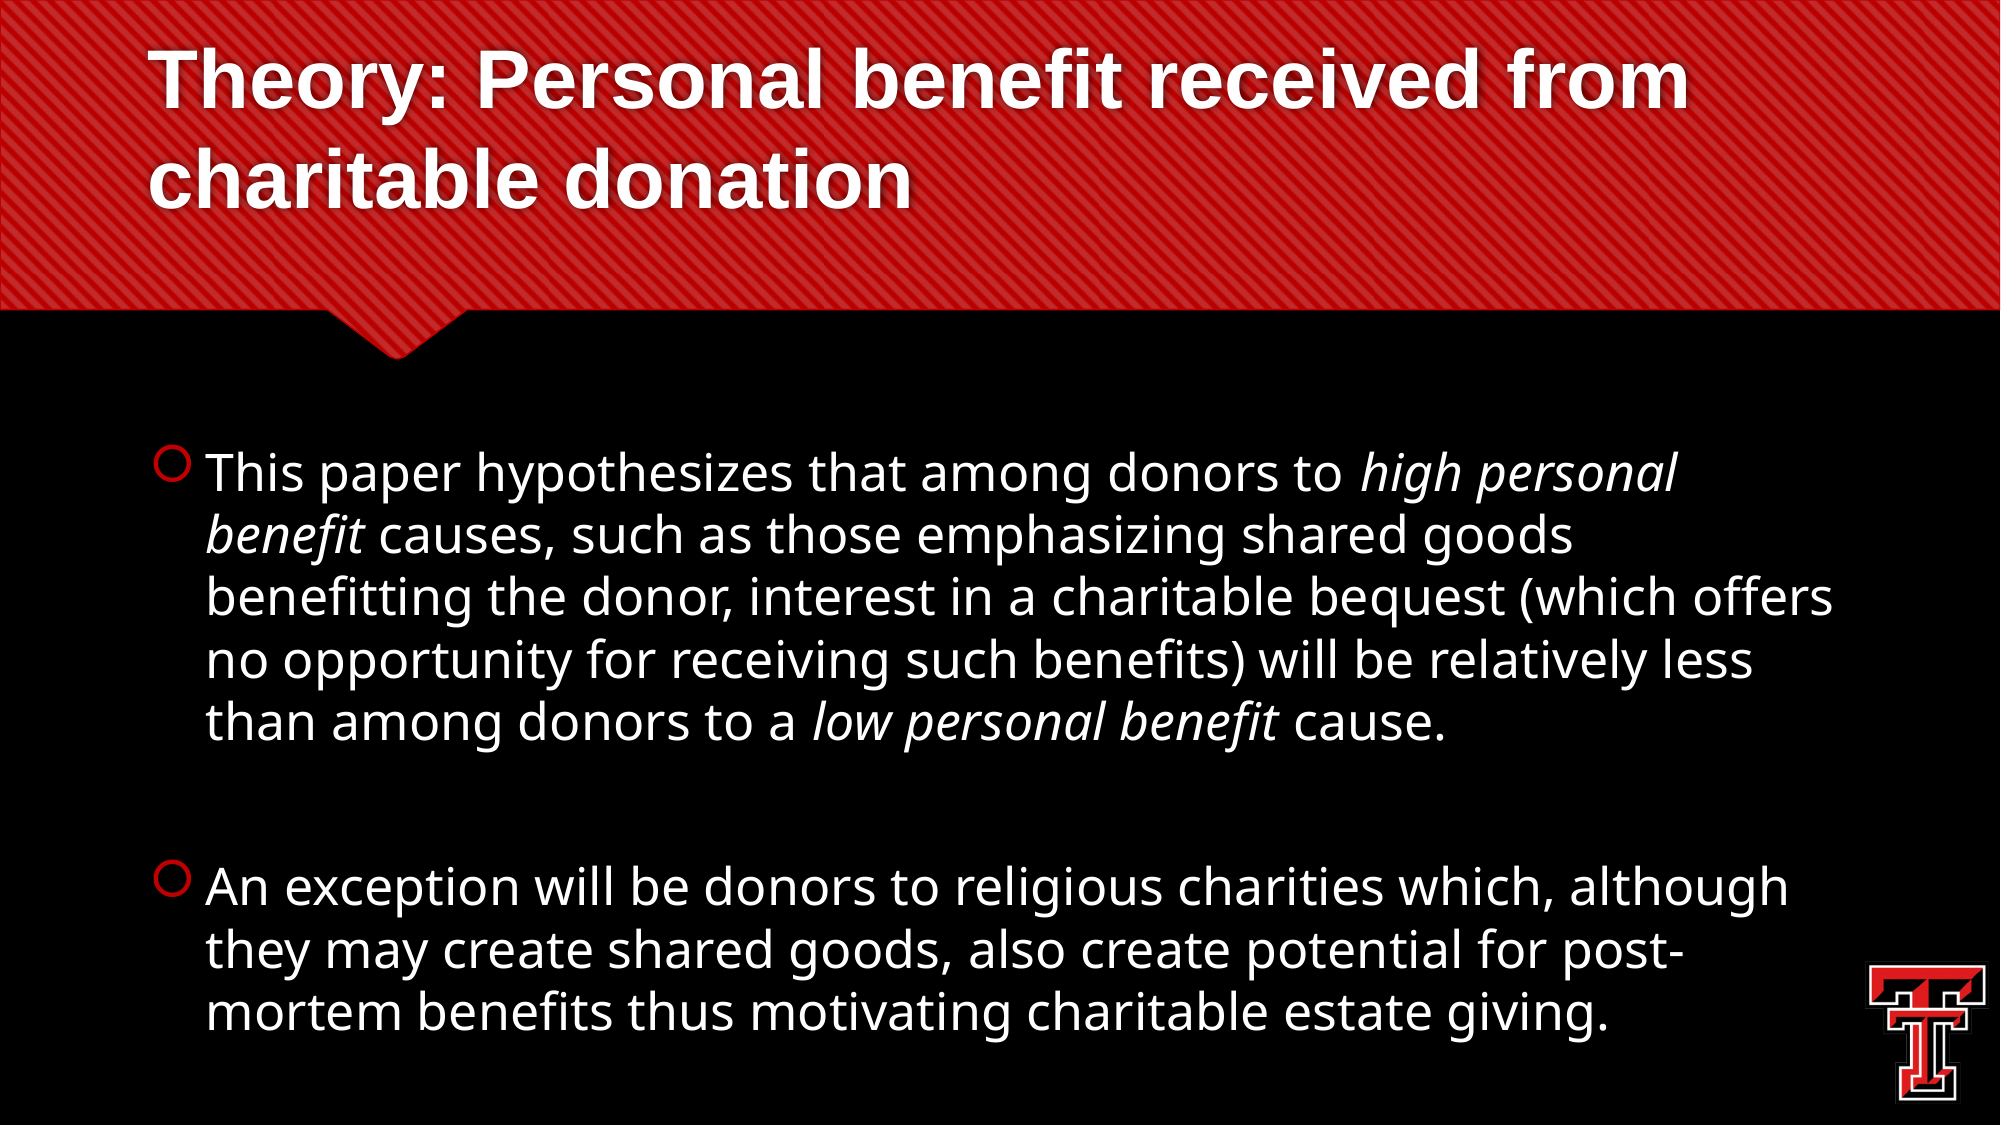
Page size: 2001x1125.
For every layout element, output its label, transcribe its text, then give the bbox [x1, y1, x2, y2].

list This paper hypothesizes that among donors to high personal benefit causes, such as those emphasizing shared goods benefitting the donor, interest in a charitable bequest (which offers no opportunity for receiving such benefits) will be relatively less than among donors to a low personal benefit cause. An exception will be donors to religious charities which, although they may create shared goods, also create potential for post-mortem benefits thus motivating charitable estate giving. [134, 364, 1866, 1055]
title Theory: Personal benefit received from charitable donation [132, 73, 1868, 233]
picture [1865, 960, 1989, 1105]
